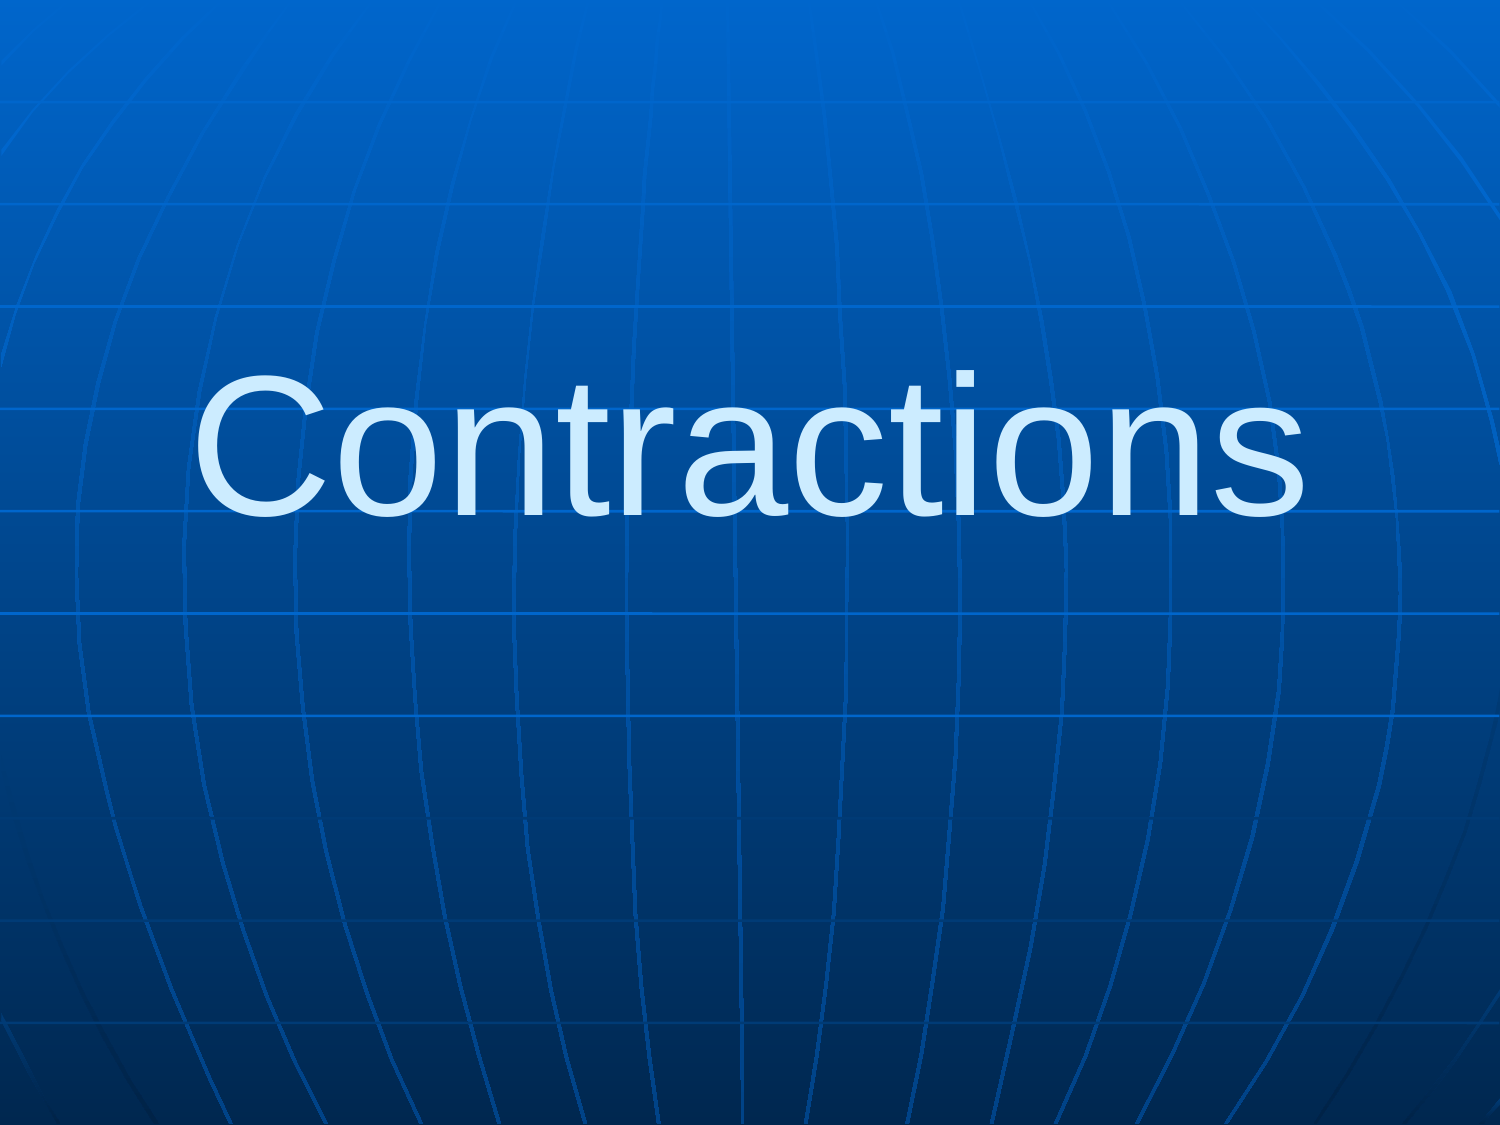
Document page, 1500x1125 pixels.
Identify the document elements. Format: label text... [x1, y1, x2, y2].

title Contractions [112, 277, 1388, 563]
